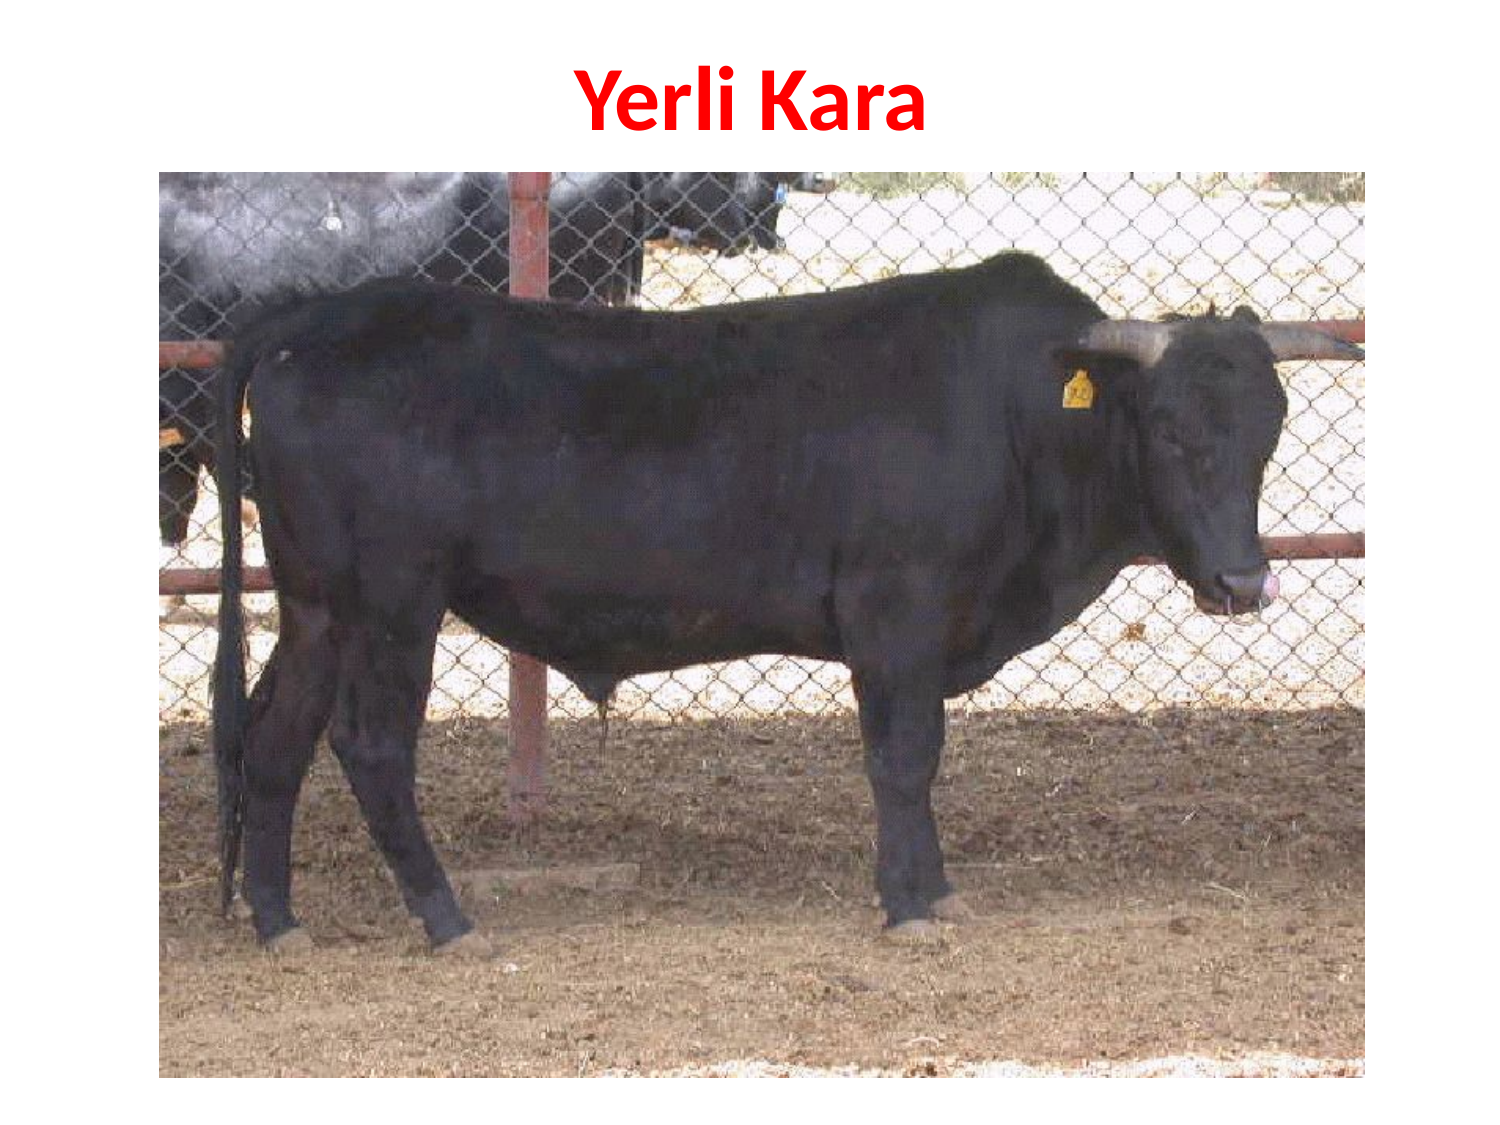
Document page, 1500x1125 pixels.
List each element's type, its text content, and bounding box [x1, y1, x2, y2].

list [159, 172, 1365, 1078]
title Yerli Kara [76, 0, 1427, 188]
